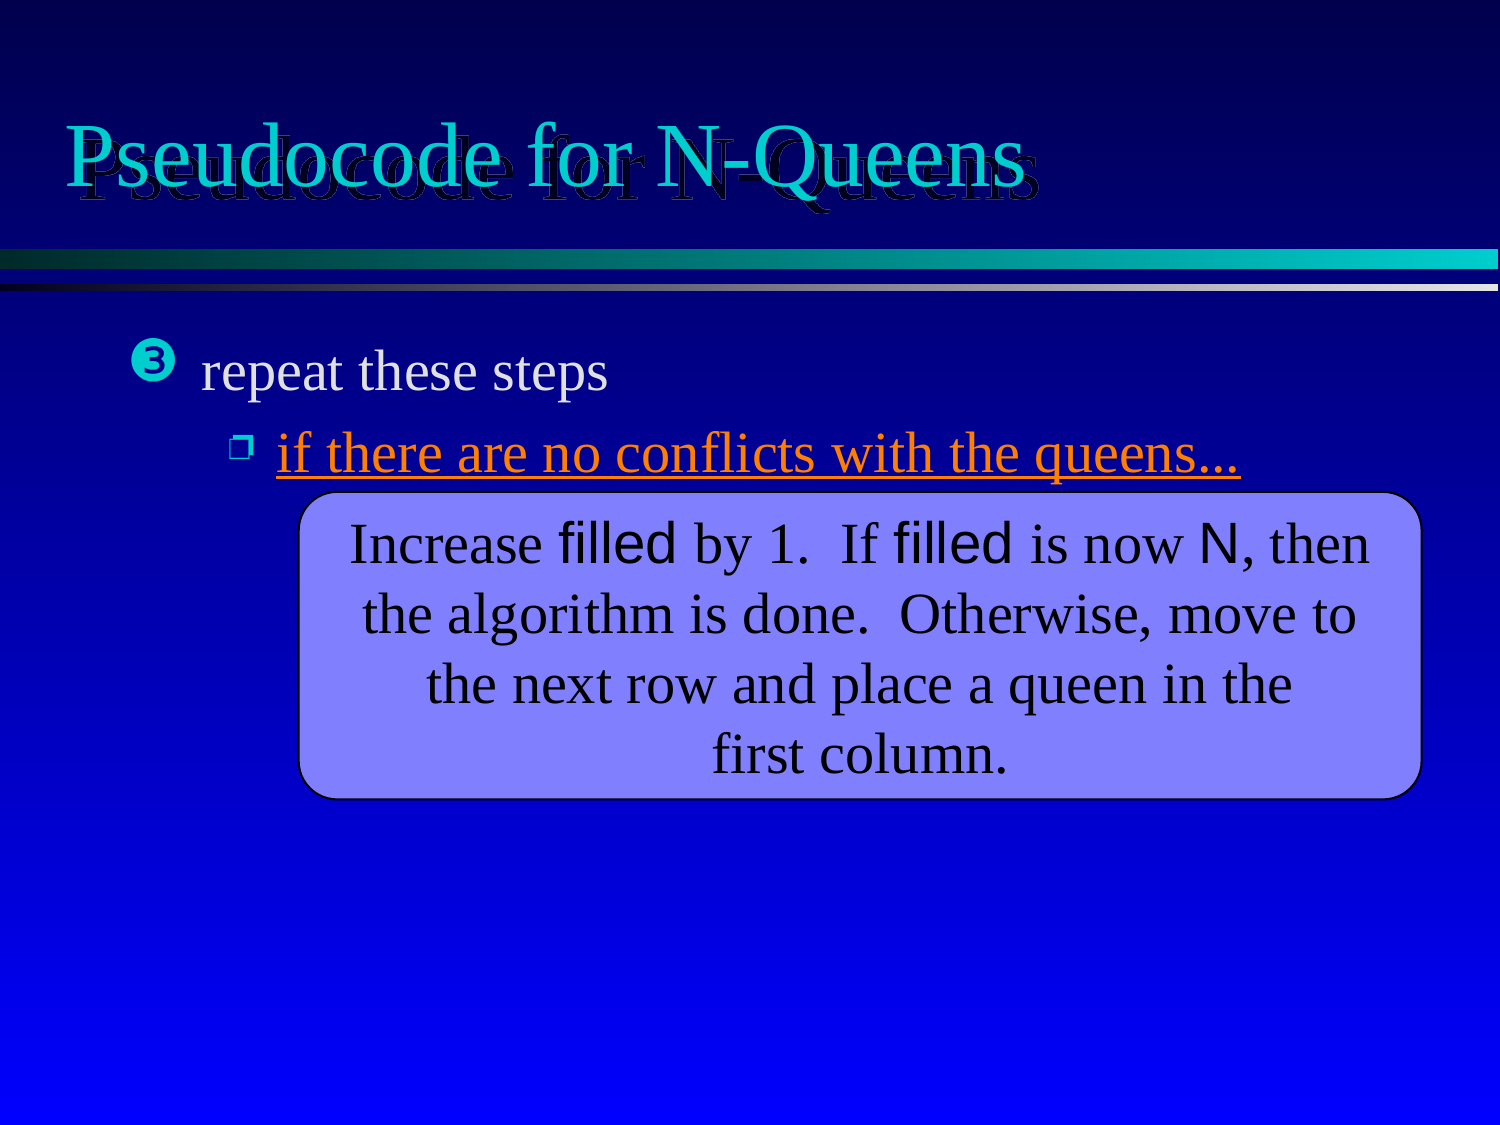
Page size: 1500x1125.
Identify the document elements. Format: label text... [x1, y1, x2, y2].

title Pseudocode for N-Queens [49, 55, 1326, 245]
text_box Increase filled by 1. If filled is now N, then the algorithm is done. Otherwise, move to the next row and place a queen in the first column. [298, 491, 1422, 800]
list repeat these steps if there are no conflicts with the queens... [111, 324, 1388, 1001]
